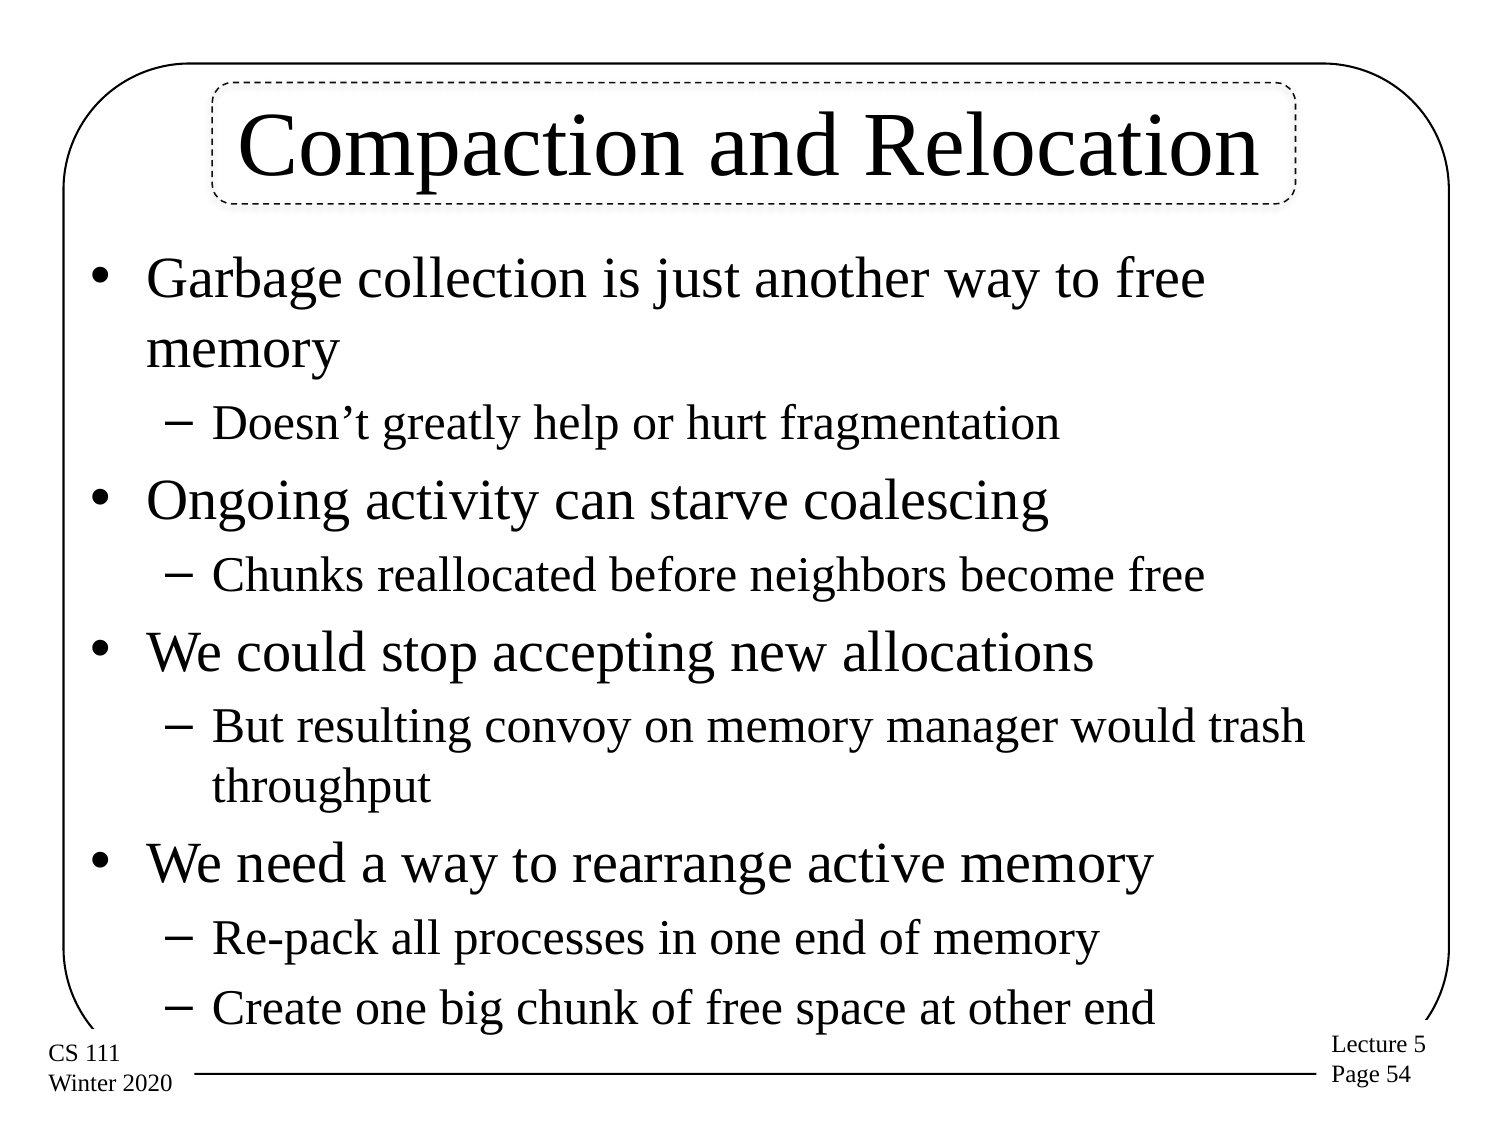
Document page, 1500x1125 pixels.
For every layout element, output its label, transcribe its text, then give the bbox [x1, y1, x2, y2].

list Garbage collection is just another way to free memory Doesn’t greatly help or hurt fragmentation Ongoing activity can starve coalescing Chunks reallocated before neighbors become free We could stop accepting new allocations But resulting convoy on memory manager would trash throughput We need a way to rearrange active memory Re-pack all processes in one end of memory Create one big chunk of free space at other end [74, 231, 1426, 975]
text_box [211, 81, 1297, 205]
title Compaction and Relocation [74, 44, 1426, 231]
